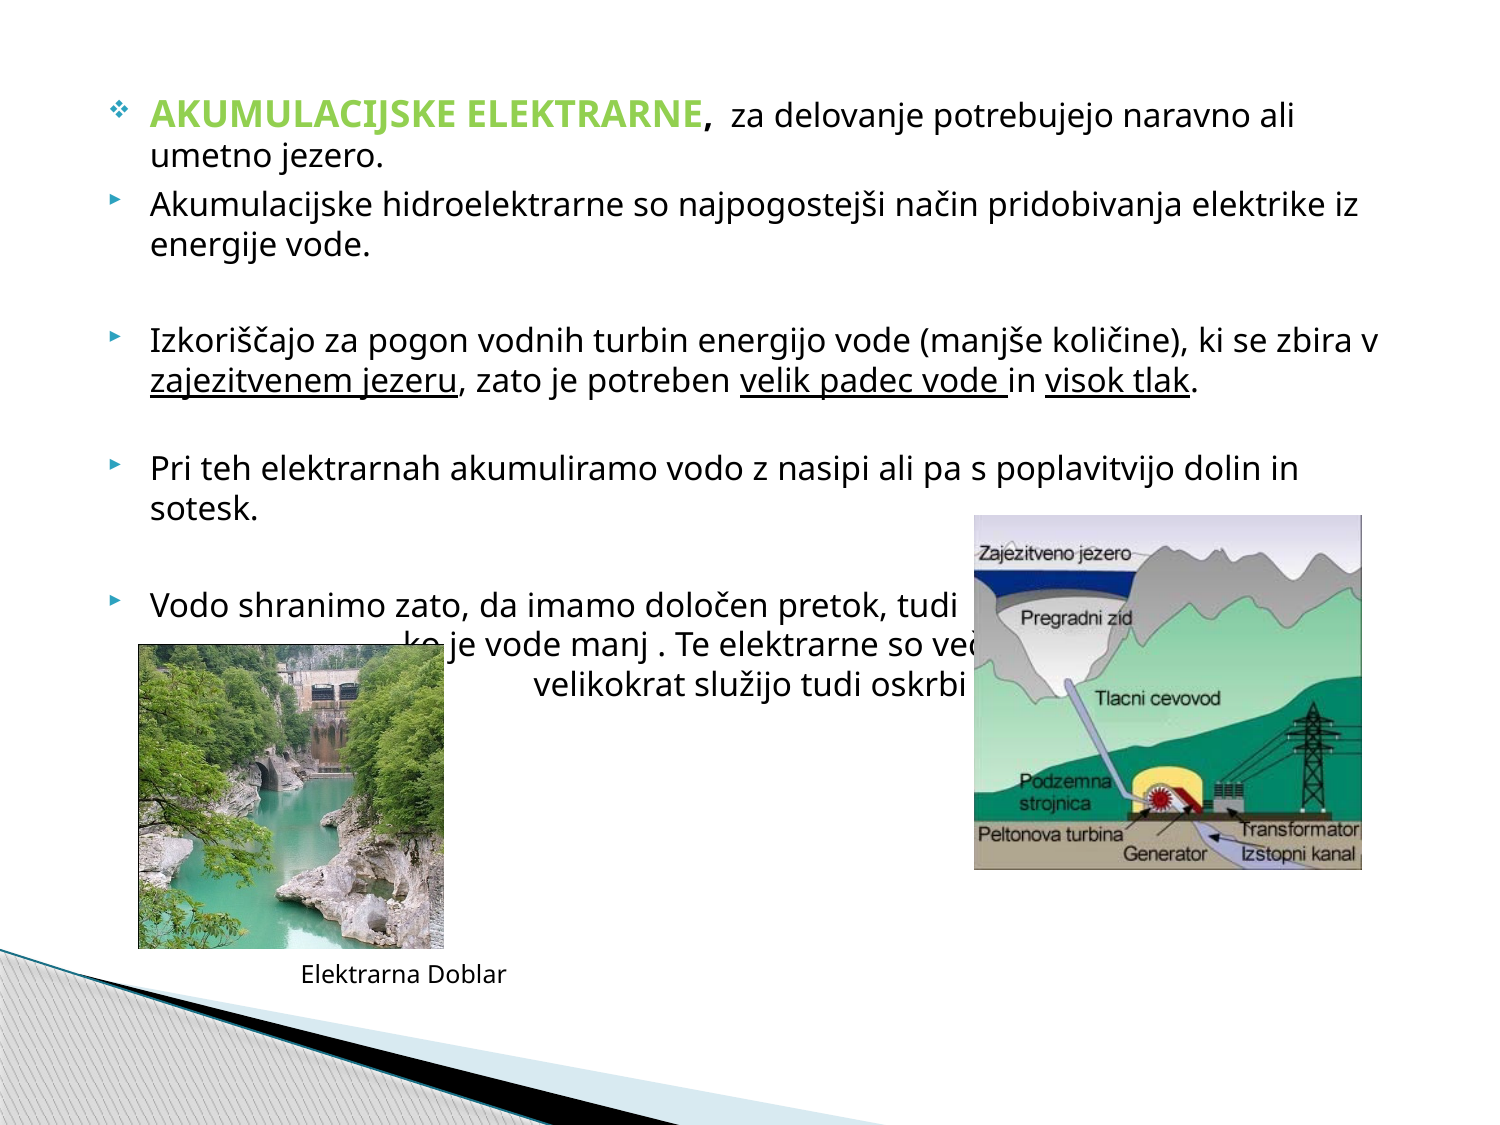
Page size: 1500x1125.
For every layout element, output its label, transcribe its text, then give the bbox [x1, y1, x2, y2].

text_box Elektrarna Doblar [285, 950, 522, 996]
picture [974, 515, 1362, 870]
list AKUMULACIJSKE ELEKTRARNE, za delovanje potrebujejo naravno ali umetno jezero. Akumulacijske hidroelektrarne so najpogostejši način pridobivanja elektrike iz energije vode. Izkoriščajo za pogon vodnih turbin energijo vode (manjše količine), ki se zbira v zajezitvenem jezeru, zato je potreben velik padec vode in visok tlak. Pri teh elektrarnah akumuliramo vodo z nasipi ali pa s poplavitvijo dolin in sotesk. Vodo shranimo zato, da imamo določen pretok, tudi ko je vode manj . Te elektrarne so večnamenske, saj velikokrat služijo tudi oskrbi z vodo, namakanju itd. [75, 82, 1425, 1032]
picture [138, 644, 444, 950]
